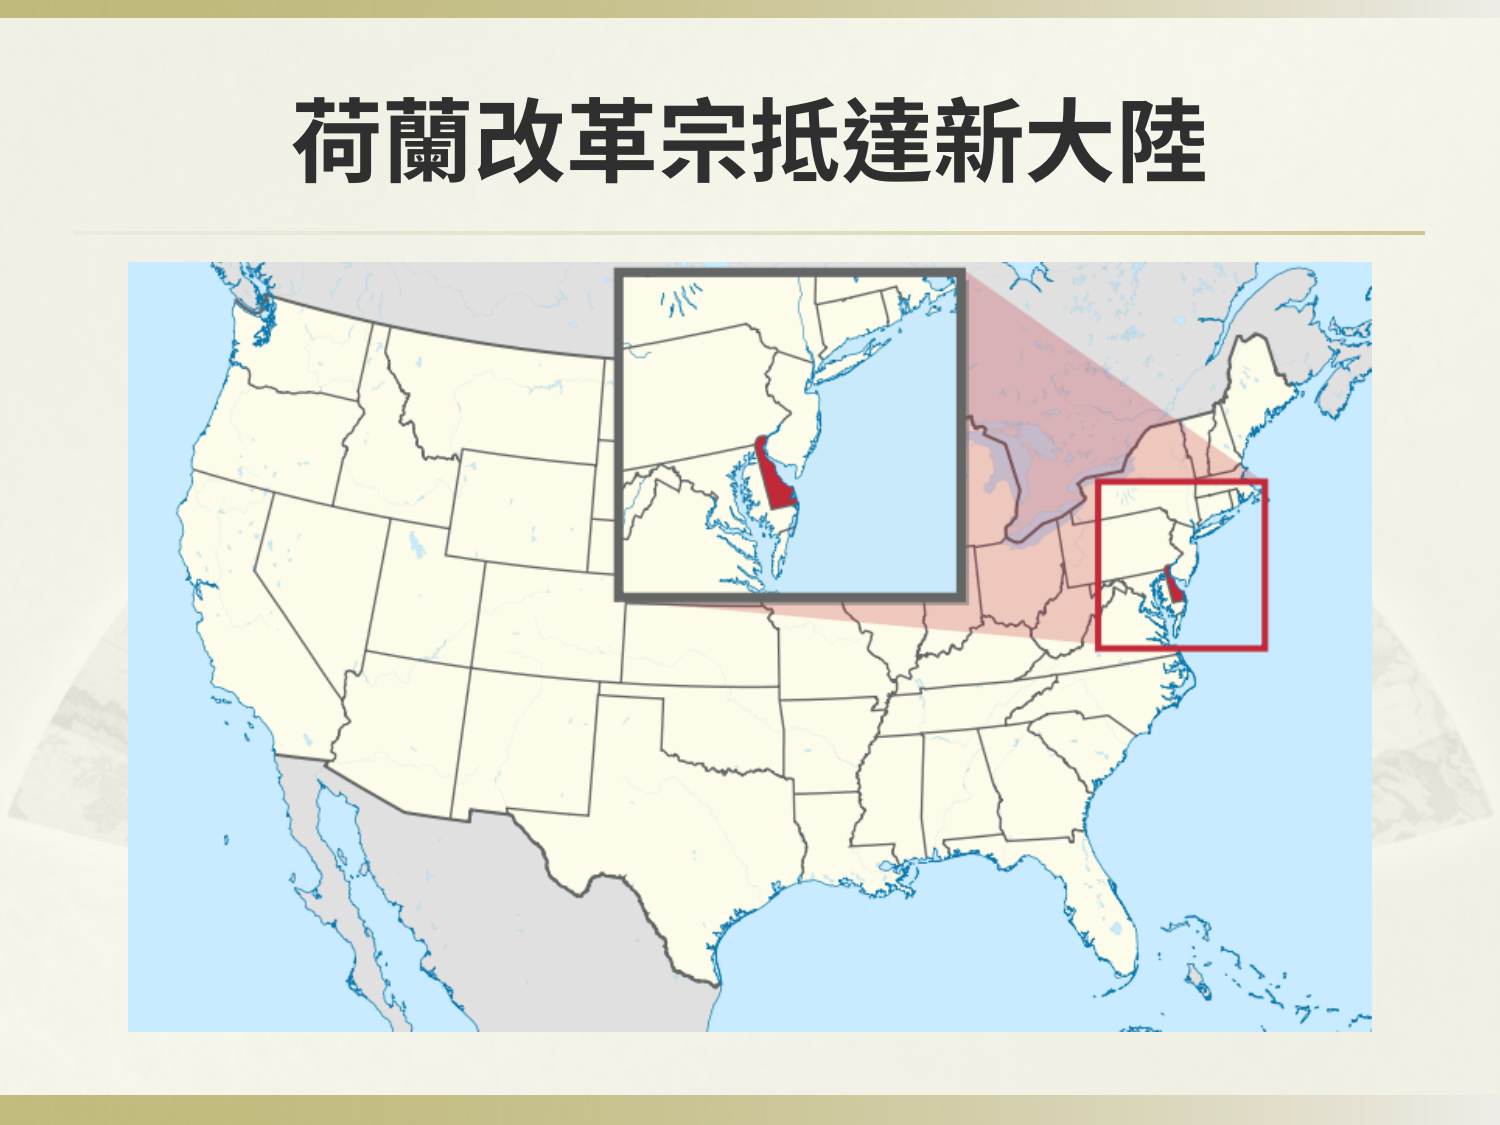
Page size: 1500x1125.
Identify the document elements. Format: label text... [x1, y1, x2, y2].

title 荷蘭改革宗抵達新大陸 [75, 45, 1425, 233]
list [128, 261, 1372, 1032]
